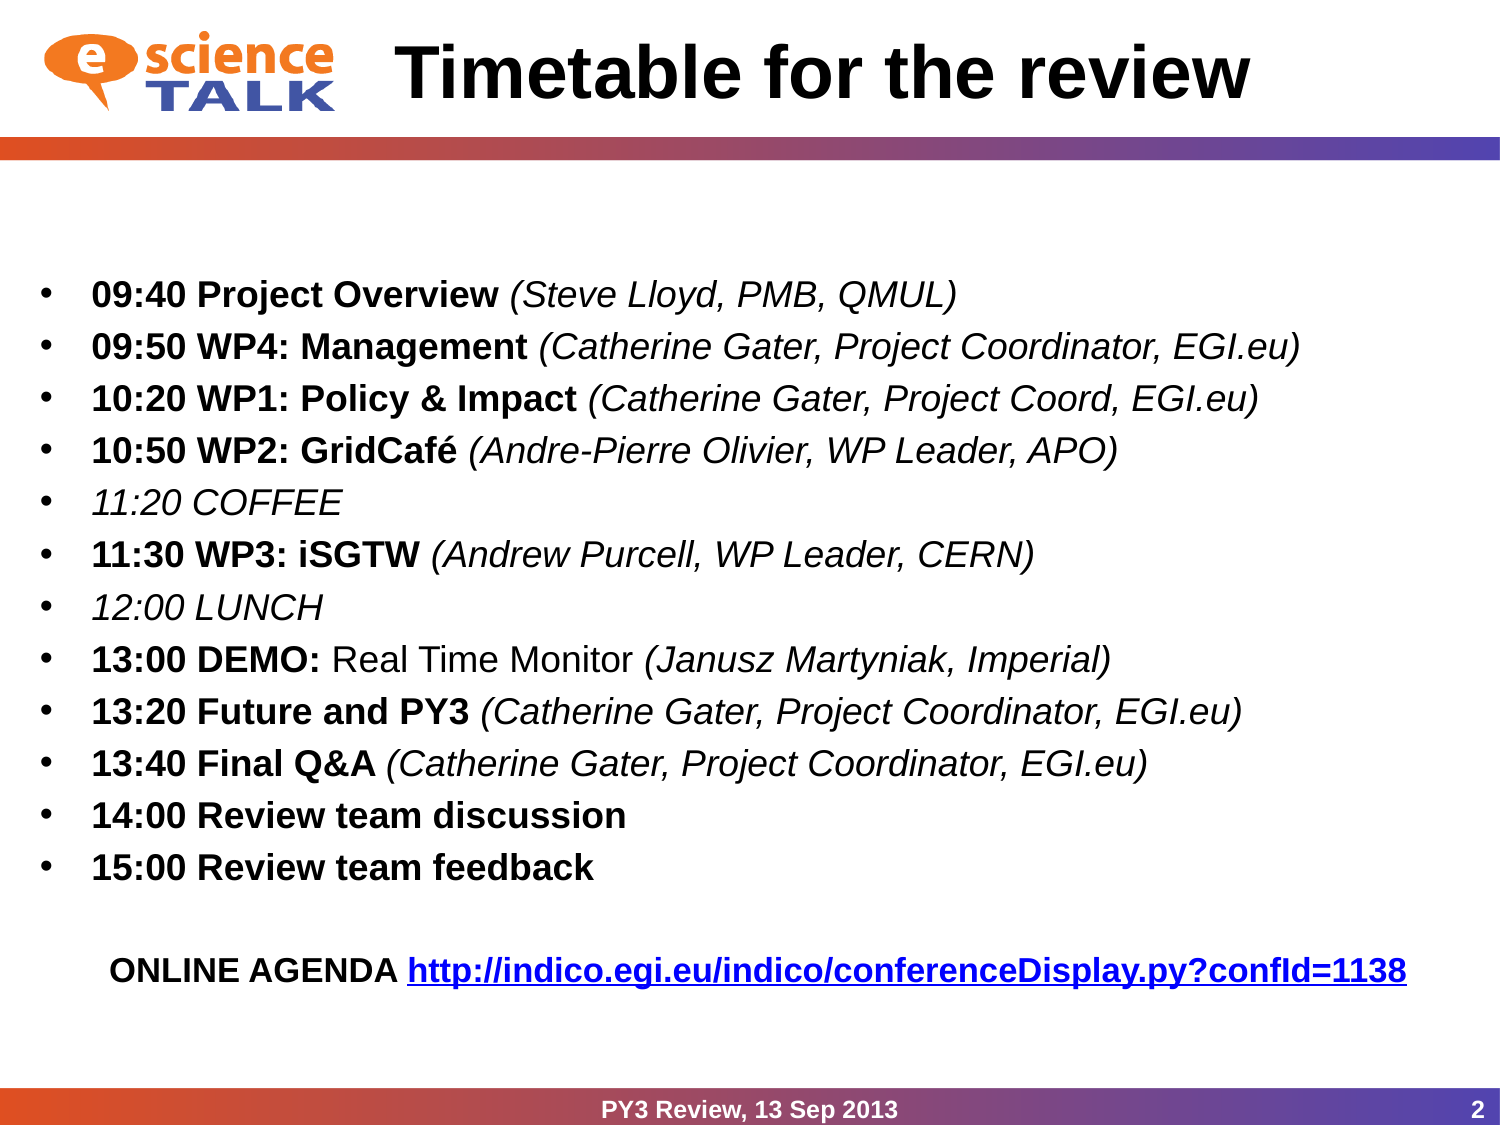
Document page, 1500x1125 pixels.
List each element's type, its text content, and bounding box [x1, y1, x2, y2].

picture [0, 0, 1500, 1125]
list 09:40 Project Overview (Steve Lloyd, PMB, QMUL) 09:50 WP4: Management (Catherine Gater, Project Coordinator, EGI.eu) 10:20 WP1: Policy & Impact (Catherine Gater, Project Coord, EGI.eu) 10:50 WP2: GridCafé (Andre-Pierre Olivier, WP Leader, APO) 11:20 COFFEE 11:30 WP3: iSGTW (Andrew Purcell, WP Leader, CERN) 12:00 LUNCH 13:00 DEMO: Real Time Monitor (Janusz Martyniak, Imperial) 13:20 Future and PY3 (Catherine Gater, Project Coordinator, EGI.eu) 13:40 Final Q&A (Catherine Gater, Project Coordinator, EGI.eu) 14:00 Review team discussion 15:00 Review team feedback ONLINE AGENDA http://indico.egi.eu/indico/conferenceDisplay.py?confId=1138 [24, 262, 1500, 1005]
footer PY3 Review, 13 Sep 2013 [512, 1085, 988, 1125]
title Timetable for the review [147, 0, 1498, 138]
slide_number 2 [1149, 1085, 1500, 1125]
